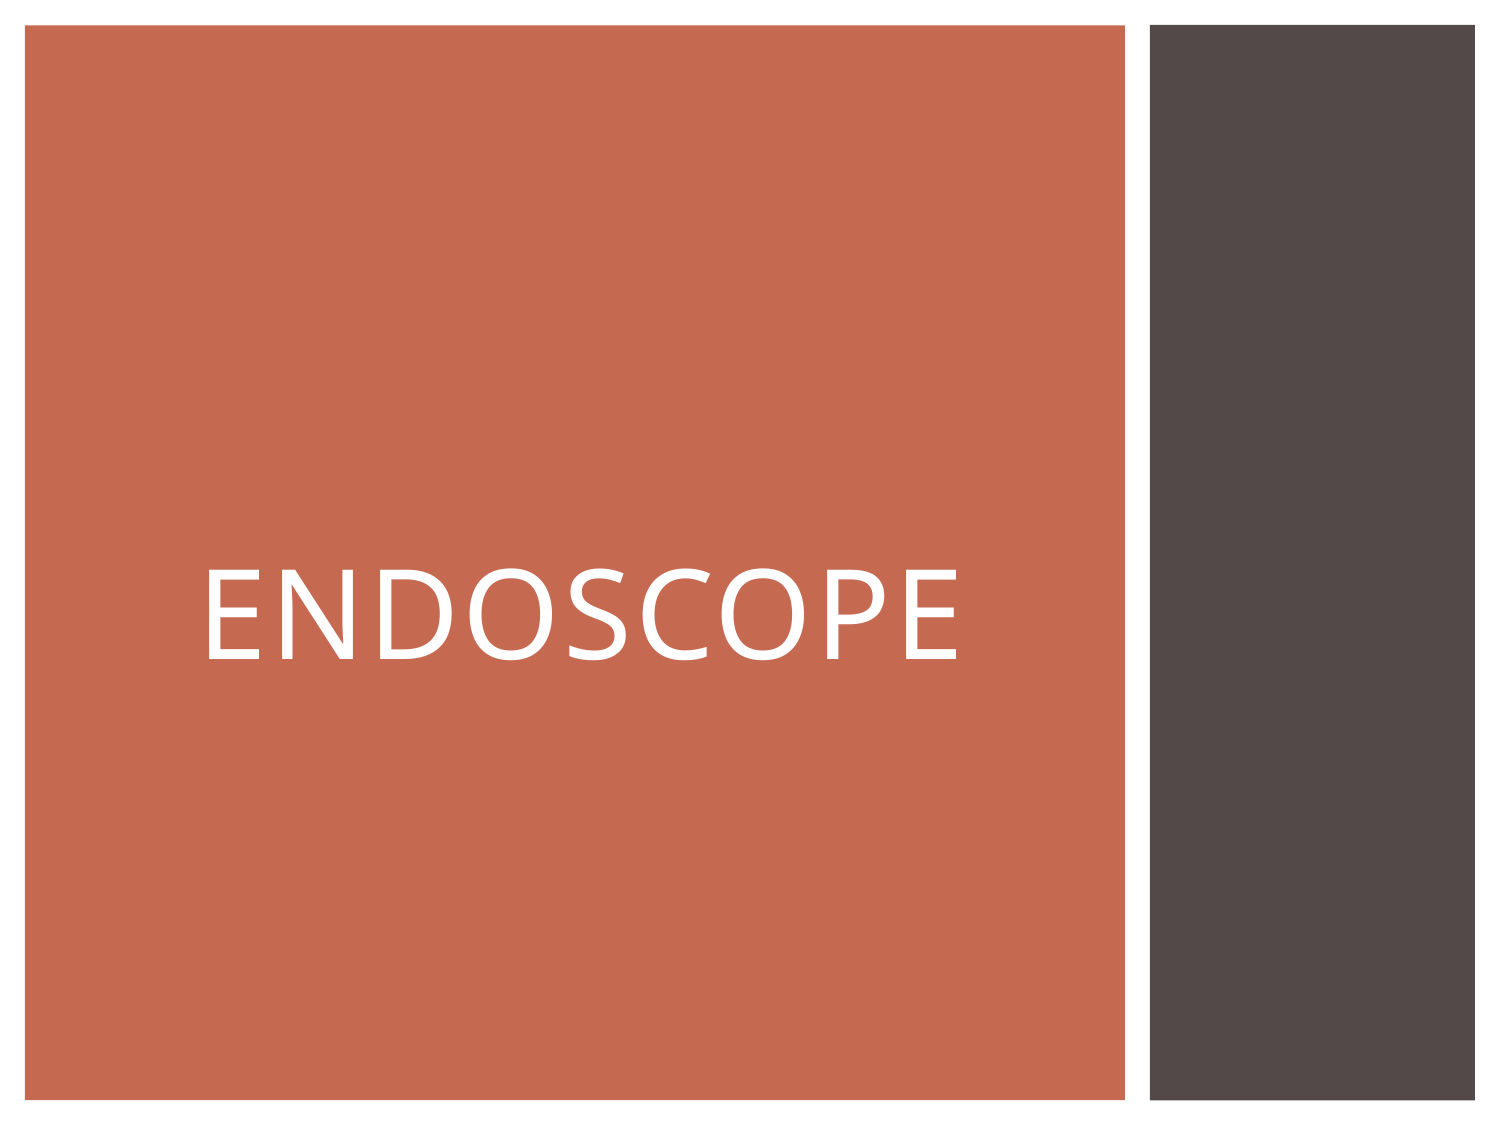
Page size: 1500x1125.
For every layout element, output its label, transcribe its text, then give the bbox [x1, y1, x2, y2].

title Endoscope [62, 474, 1100, 745]
